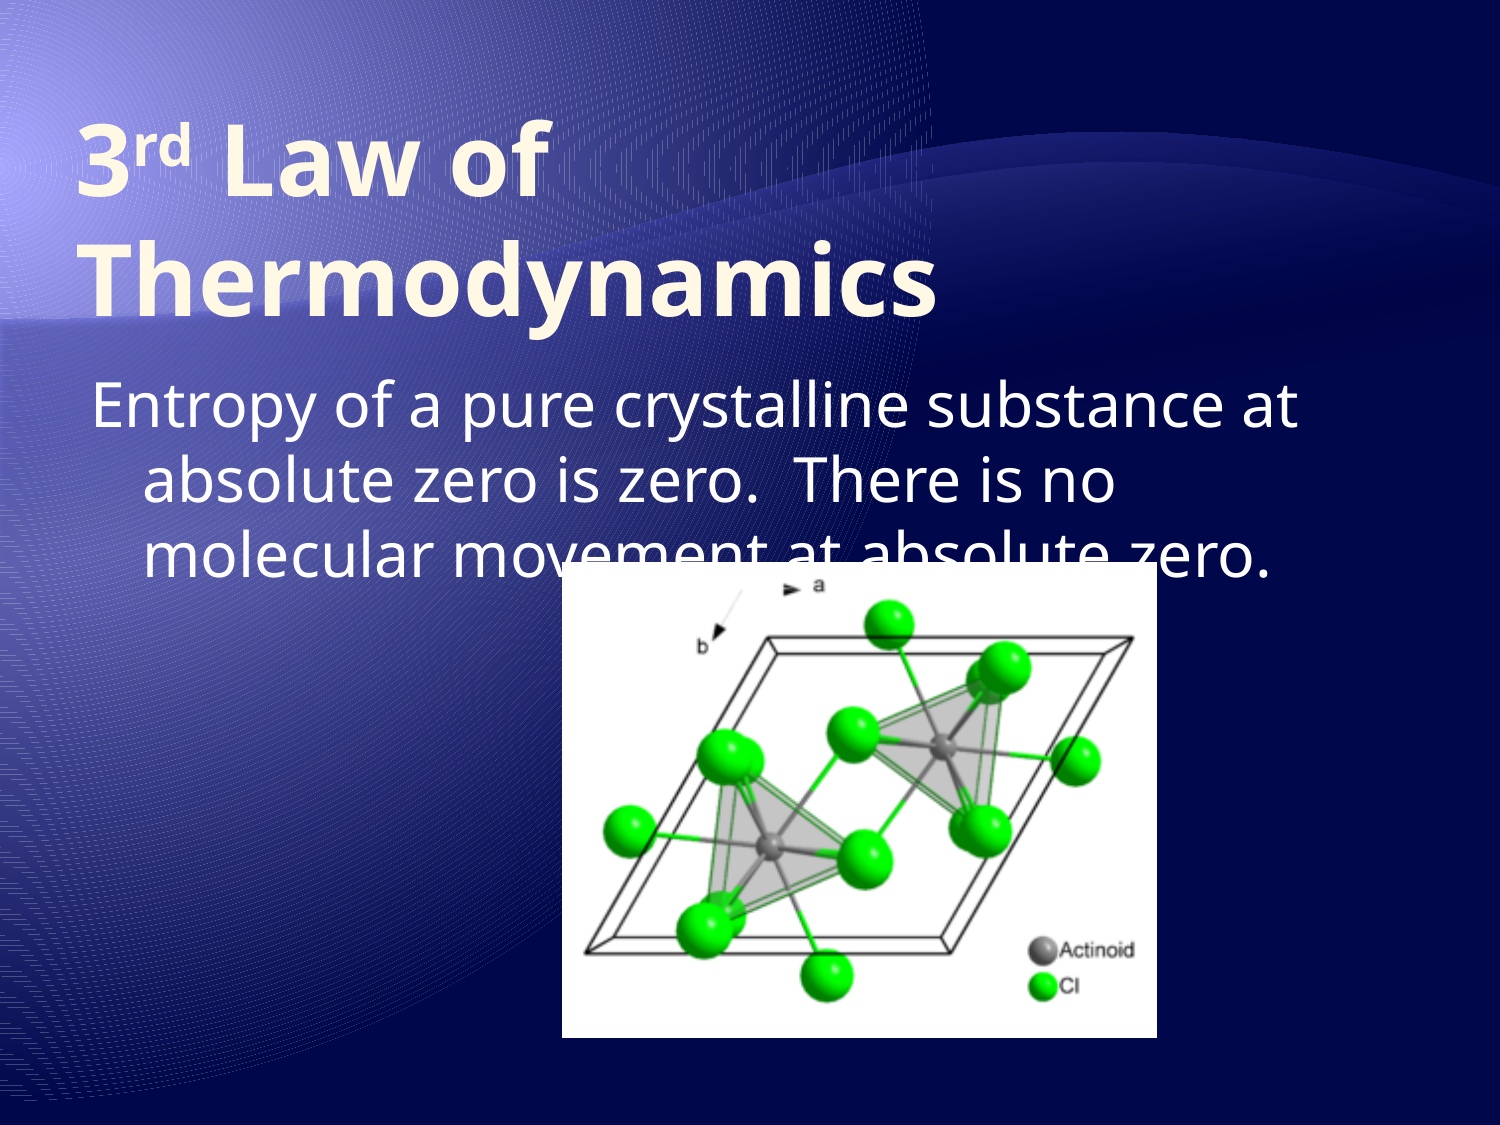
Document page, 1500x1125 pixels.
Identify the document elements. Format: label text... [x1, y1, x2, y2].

picture [562, 562, 1157, 1038]
list Entropy of a pure crystalline substance at absolute zero is zero. There is no molecular movement at absolute zero. [75, 357, 1425, 1033]
title 3rd Law of Thermodynamics [75, 87, 1425, 338]
